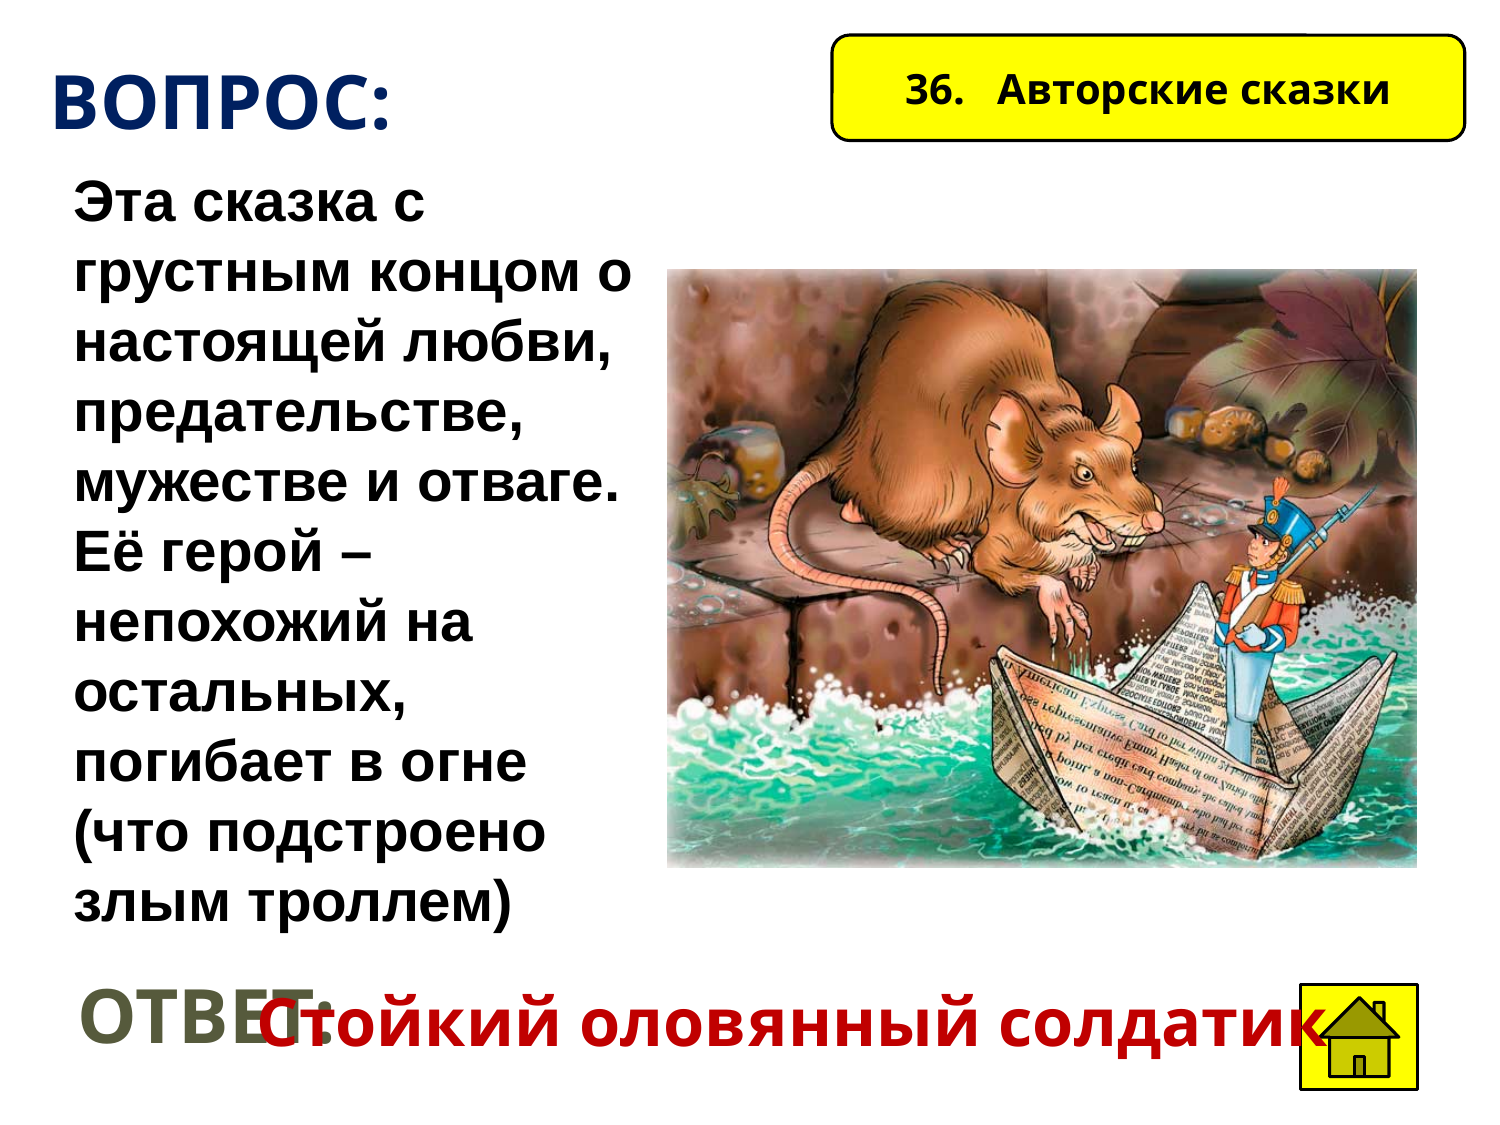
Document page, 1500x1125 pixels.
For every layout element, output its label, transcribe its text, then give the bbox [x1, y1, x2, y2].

picture [667, 269, 1417, 868]
text_box 36. Авторские сказки [830, 33, 1467, 143]
text_box Эта сказка с грустным концом о настоящей любви, предательстве, мужестве и отваге. Её герой – непохожий на остальных, погибает в огне (что подстроено злым троллем) [58, 156, 680, 1011]
text_box Стойкий оловянный солдатик [242, 972, 1343, 1068]
text_box ОТВЕТ: [63, 960, 352, 1066]
text_box ВОПРОС: [35, 46, 407, 152]
text_box [1299, 983, 1419, 1091]
